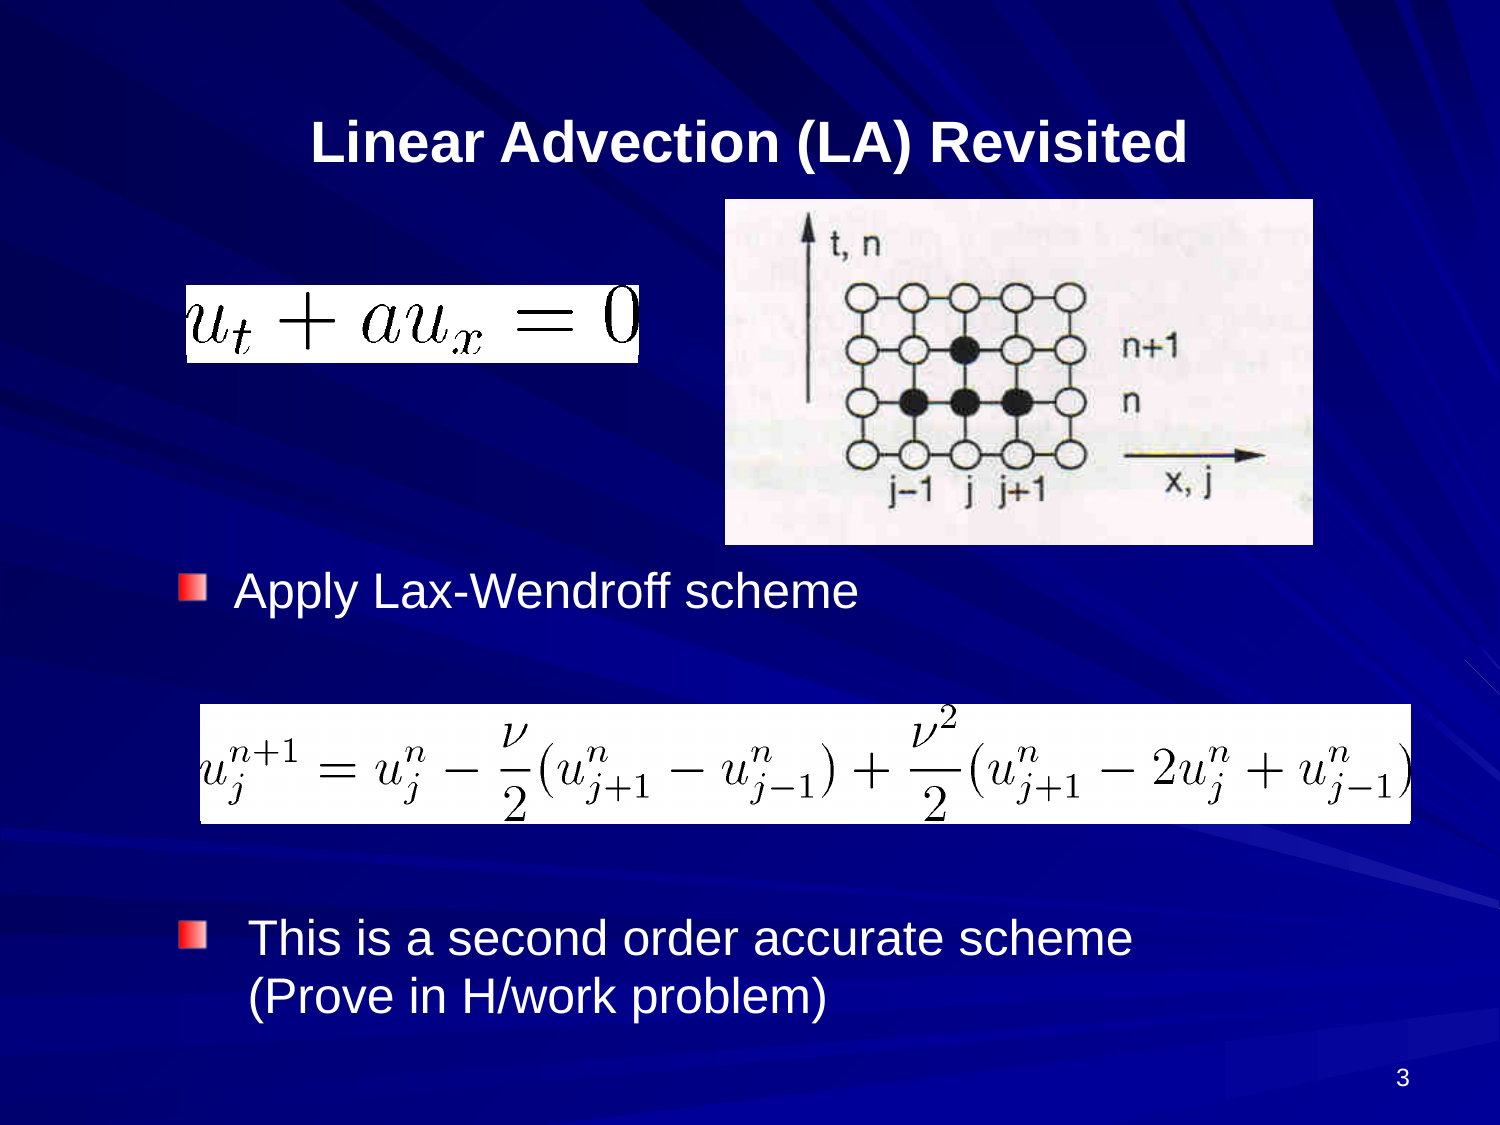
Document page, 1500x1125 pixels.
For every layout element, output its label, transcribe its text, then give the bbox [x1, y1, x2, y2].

picture [724, 199, 1313, 545]
slide_number 3 [1074, 1063, 1426, 1100]
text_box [182, 277, 643, 363]
title Linear Advection (LA) Revisited [74, 45, 1426, 234]
list Apply Lax-Wendroff scheme This is a second order accurate scheme (Prove in H/work problem) [162, 562, 1500, 1063]
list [198, 699, 1413, 825]
picture [177, 572, 210, 604]
picture [177, 919, 210, 952]
